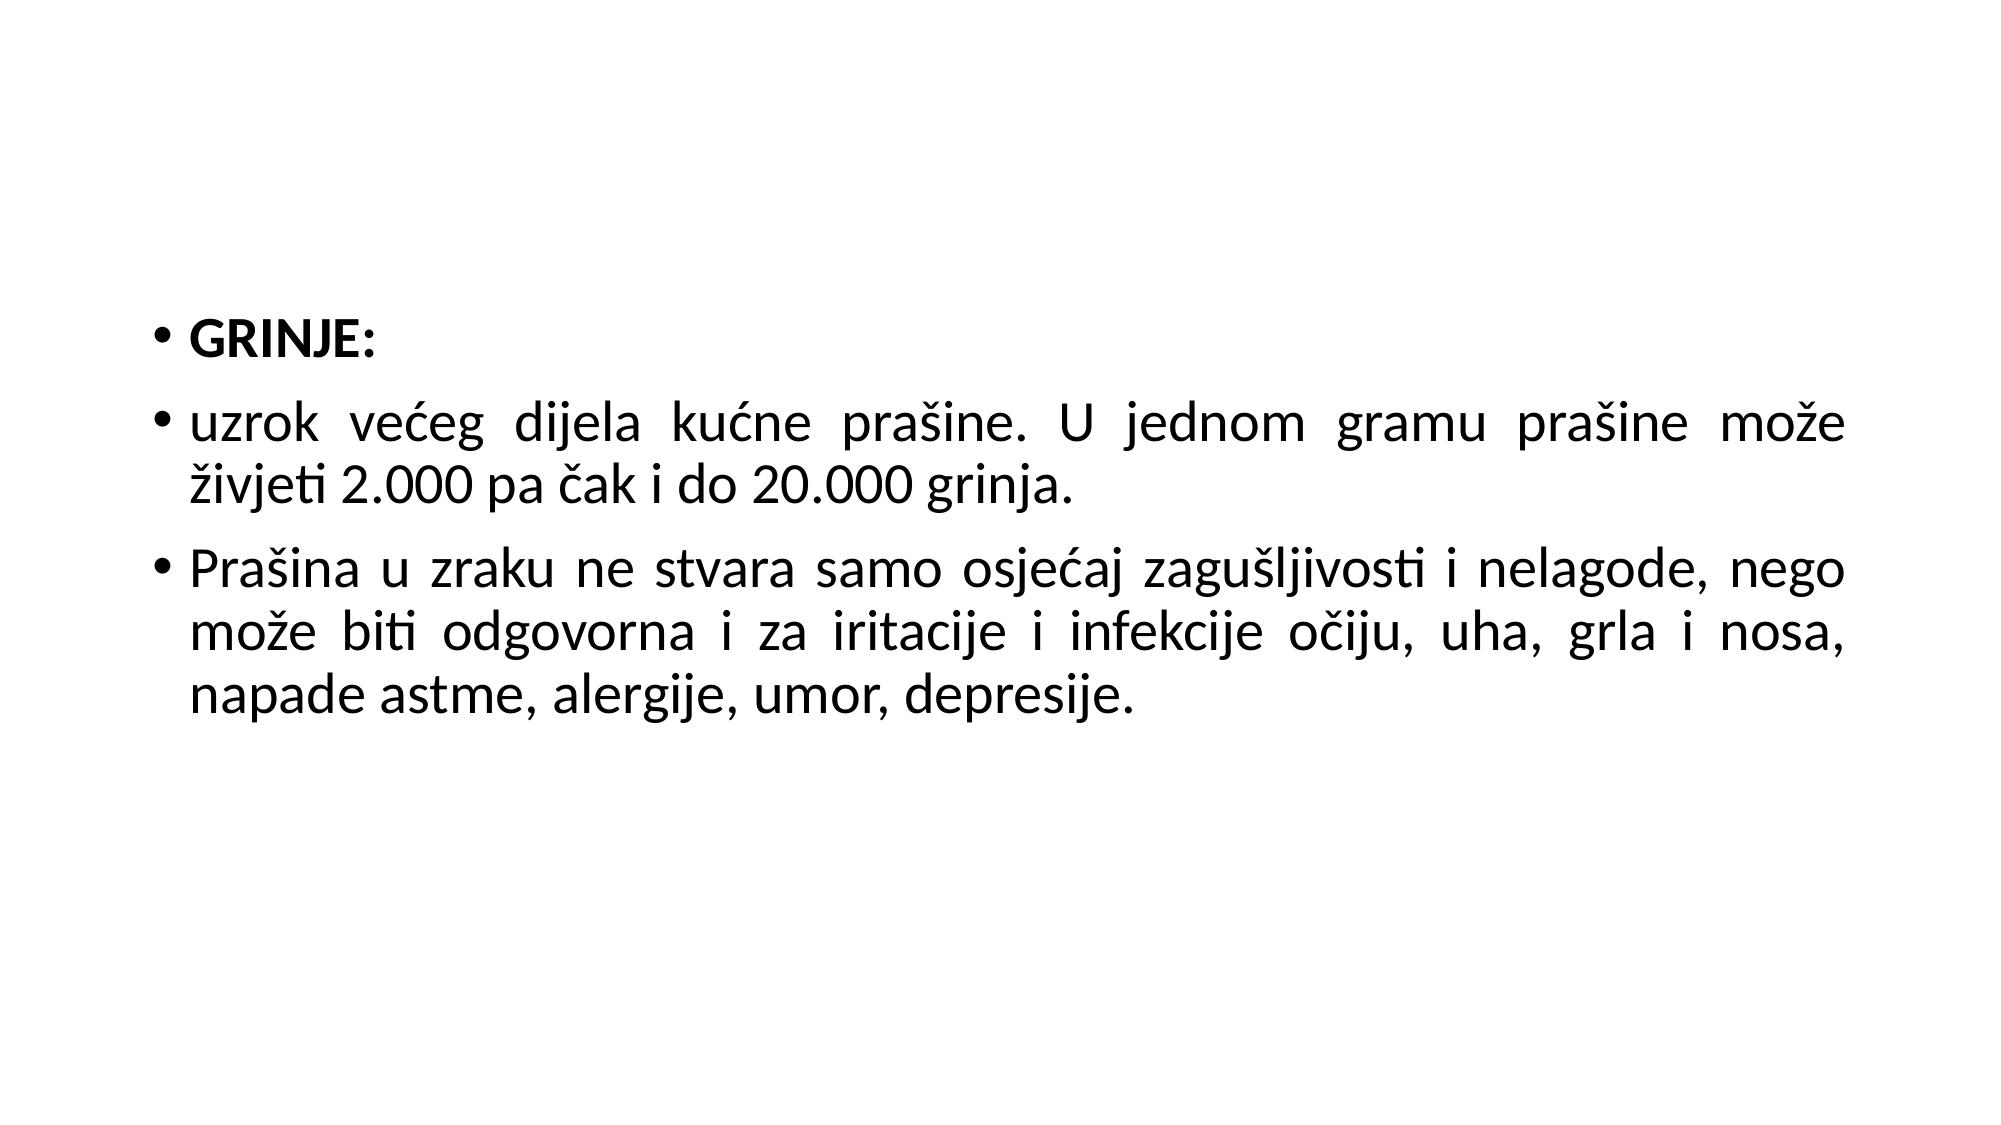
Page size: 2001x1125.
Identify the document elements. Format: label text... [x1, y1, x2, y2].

list GRINJE: uzrok većeg dijela kućne prašine. U jednom gramu prašine može živjeti 2.000 pa čak i do 20.000 grinja. Prašina u zraku ne stvara samo osjećaj zagušljivosti i nelagode, nego može biti odgovorna i za iritacije i infekcije očiju, uha, grla i nosa, napade astme, alergije, umor, depresije. [137, 299, 1863, 1014]
